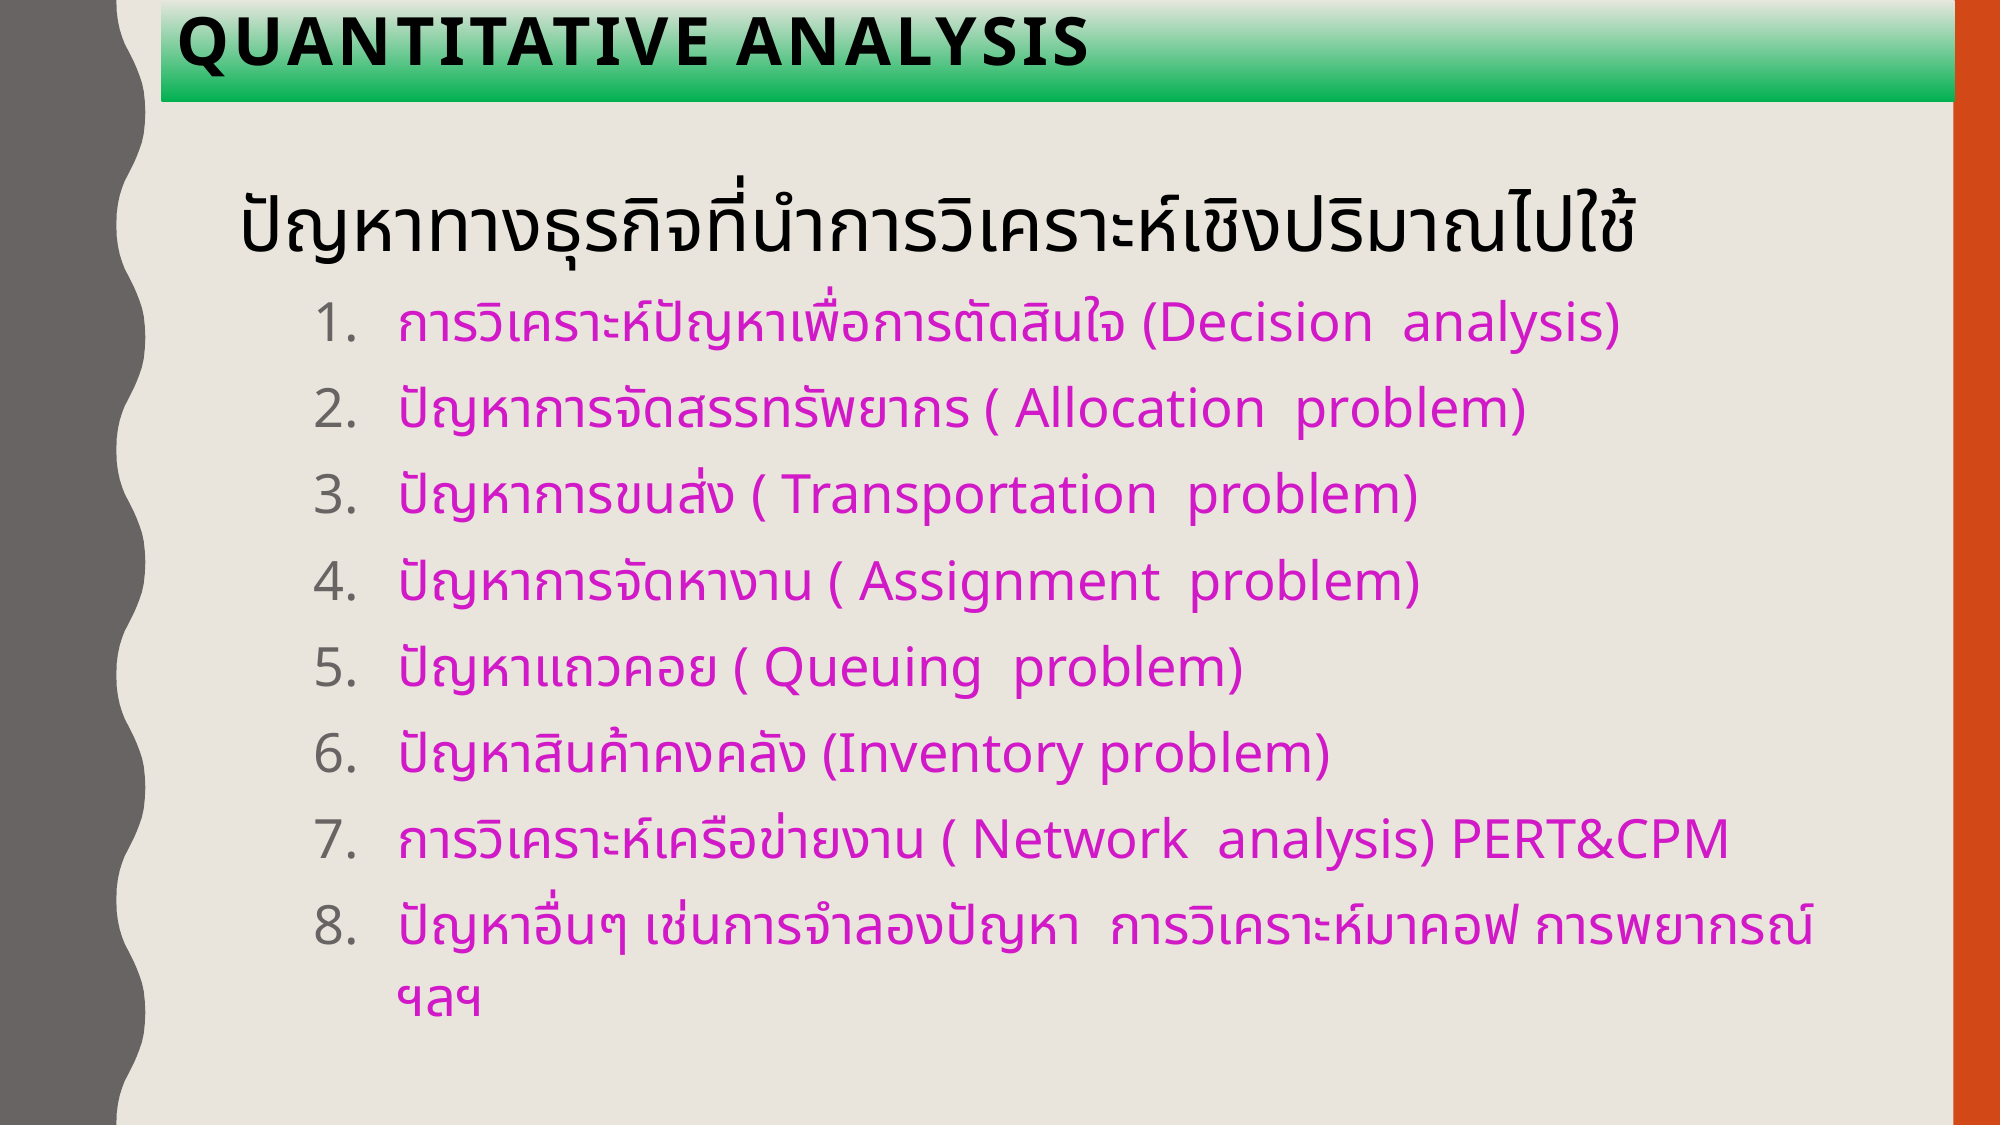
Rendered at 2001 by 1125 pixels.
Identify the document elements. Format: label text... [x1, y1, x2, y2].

title Quantitative analysis [157, 0, 1959, 106]
list ปัญหาทางธุรกิจที่นำการวิเคราะห์เชิงปริมาณไปใช้ การวิเคราะห์ปัญหาเพื่อการตัดสินใจ (Decision analysis) ปัญหาการจัดสรรทรัพยากร ( Allocation problem) ปัญหาการขนส่ง ( Transportation problem) ปัญหาการจัดหางาน ( Assignment problem) ปัญหาแถวคอย ( Queuing problem) ปัญหาสินค้าคงคลัง (Inventory problem) การวิเคราะห์เครือข่ายงาน ( Network analysis) PERT&CPM ปัญหาอื่นๆ เช่นการจำลองปัญหา การวิเคราะห์มาคอฟ การพยากรณ์ ฯลฯ [223, 159, 1893, 1043]
